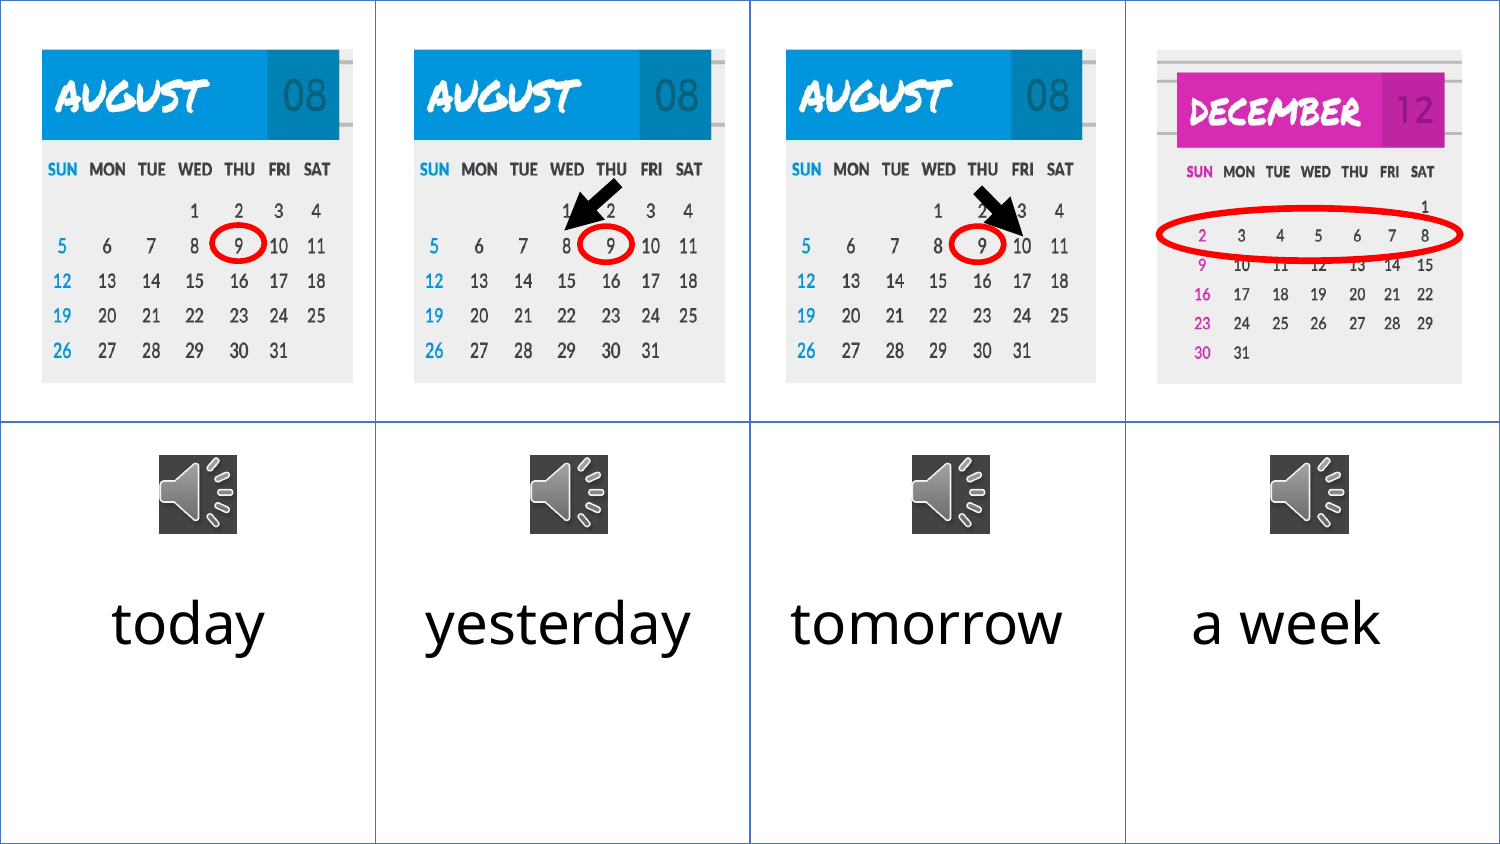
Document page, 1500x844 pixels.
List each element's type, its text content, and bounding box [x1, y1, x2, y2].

text_box tomorrow [779, 575, 1096, 668]
table_header [1126, 1, 1499, 421]
text_box a week [1180, 575, 1416, 668]
text_box yesterday [414, 575, 731, 668]
table_cell [1126, 423, 1499, 843]
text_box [1157, 50, 1462, 384]
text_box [414, 49, 725, 383]
table_header [1, 1, 375, 421]
table_cell [376, 423, 749, 843]
picture [42, 49, 353, 383]
picture [1269, 454, 1350, 535]
picture [910, 454, 991, 535]
table_header [751, 1, 1125, 421]
table_cell [751, 423, 1125, 843]
picture [528, 454, 610, 535]
table_header [376, 1, 749, 421]
table_cell [1, 423, 375, 843]
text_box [785, 49, 1096, 383]
picture [158, 454, 239, 535]
picture [55, 79, 209, 114]
text_box today [99, 575, 296, 668]
